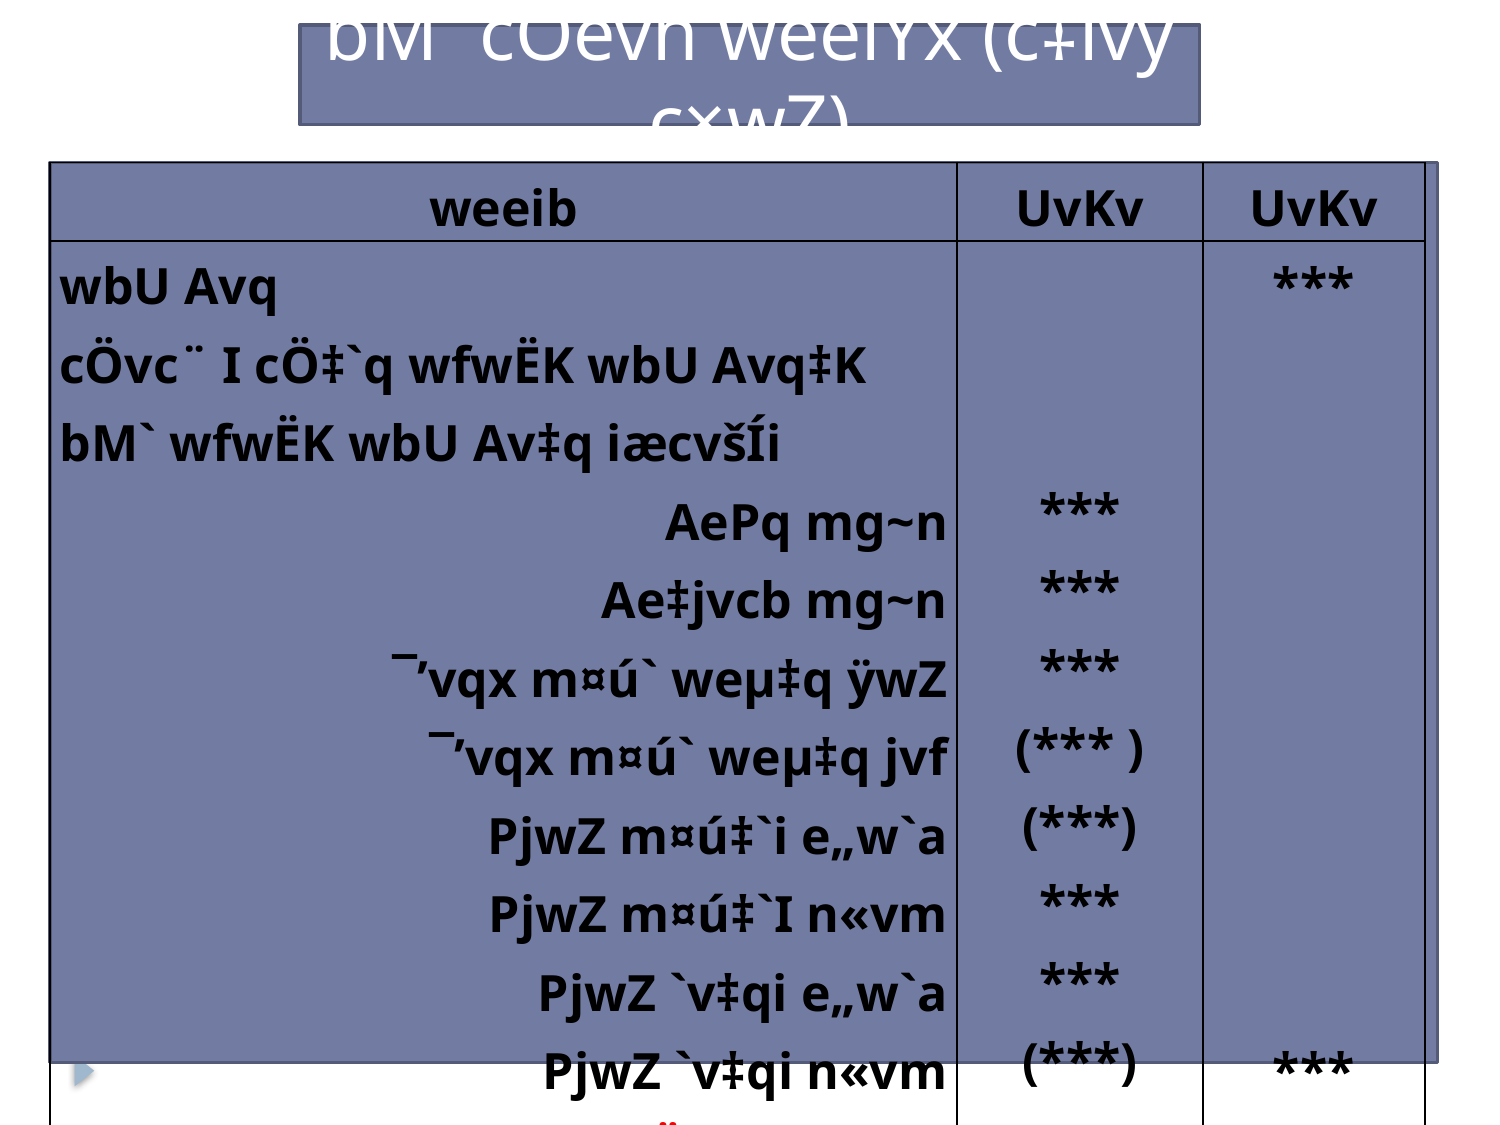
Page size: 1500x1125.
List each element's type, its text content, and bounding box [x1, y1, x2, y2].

text_box [0, 0, 1500, 75]
table_cell *** *** *** (*** ) (***) *** *** (***) [958, 242, 1202, 1125]
table_header UvKv [958, 163, 1202, 240]
table_header UvKv [1204, 163, 1424, 240]
text_box bM` cÖevn weeiYx (c‡ivÿ c×wZ) [298, 75, 1201, 126]
table_cell wbU Avq cÖvc¨ I cÖ‡`q wfwËK wbU Avq‡K bM` wfwËK wbU Av‡q iæcvšÍi AePq mg~n Ae‡jvcb mg~n ¯’vqx m¤ú` weµ‡q ÿwZ ¯’vqx m¤ú` weµ‡q jvf PjwZ m¤ú‡`i e„w`a PjwZ m¤ú‡`I n«vm PjwZ `v‡qi e„w`a PjwZ `v‡qi n«vm cwiPvjb Lv‡Z wbU bM` cÖevn [51, 242, 956, 1125]
table_header weeib [51, 163, 956, 240]
table_cell *** *** **** [1204, 242, 1424, 1125]
text_box [1426, 161, 1439, 1064]
